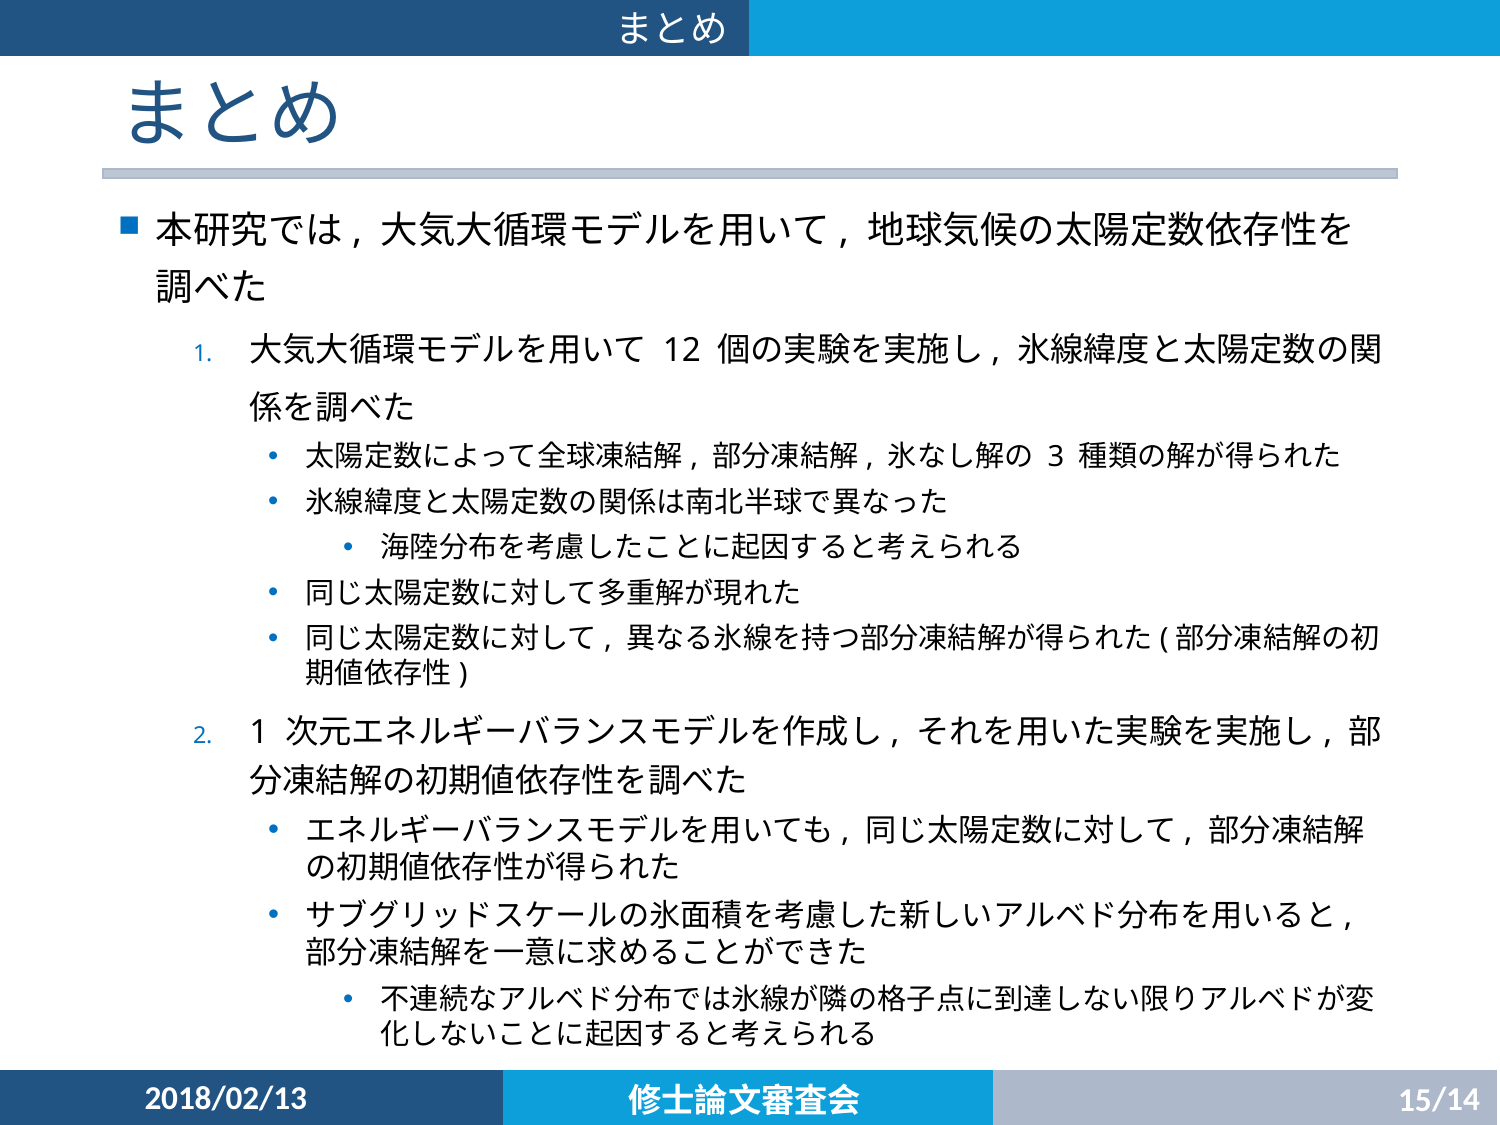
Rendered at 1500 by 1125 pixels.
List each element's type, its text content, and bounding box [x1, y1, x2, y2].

title まとめ [103, 67, 1223, 167]
slide_number 14 [1109, 1068, 1447, 1125]
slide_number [129, 1066, 467, 1125]
text_box 本研究では, 大気大循環モデルを用いて, 地球気候の太陽定数依存性を調べた 大気大循環モデルを用いて 12 個の実験を実施し, 氷線緯度と太陽定数の関係を調べた 太陽定数によって全球凍結解, 部分凍結解, 氷なし解の 3 種類の解が得られた 氷線緯度と太陽定数の関係は南北半球で異なった 海陸分布を考慮したことに起因すると考えられる 同じ太陽定数に対して多重解が現れた 同じ太陽定数に対して, 異なる氷線を持つ部分凍結解が得られた(部分凍結解の初期値依存性) 1 次元エネルギーバランスモデルを作成し, それを用いた実験を実施し, 部分凍結解の初期値依存性を調べた エネルギーバランスモデルを用いても, 同じ太陽定数に対して, 部分凍結解の初期値依存性が得られた サブグリッドスケールの氷面積を考慮した新しいアルベド分布を用いると, 部分凍結解を一意に求めることができた 不連続なアルベド分布では氷線が隣の格子点に到達しない限りアルベドが変化しないことに起因すると考えられる [103, 187, 1400, 1066]
footer 修士論文審査会 [491, 1068, 998, 1125]
